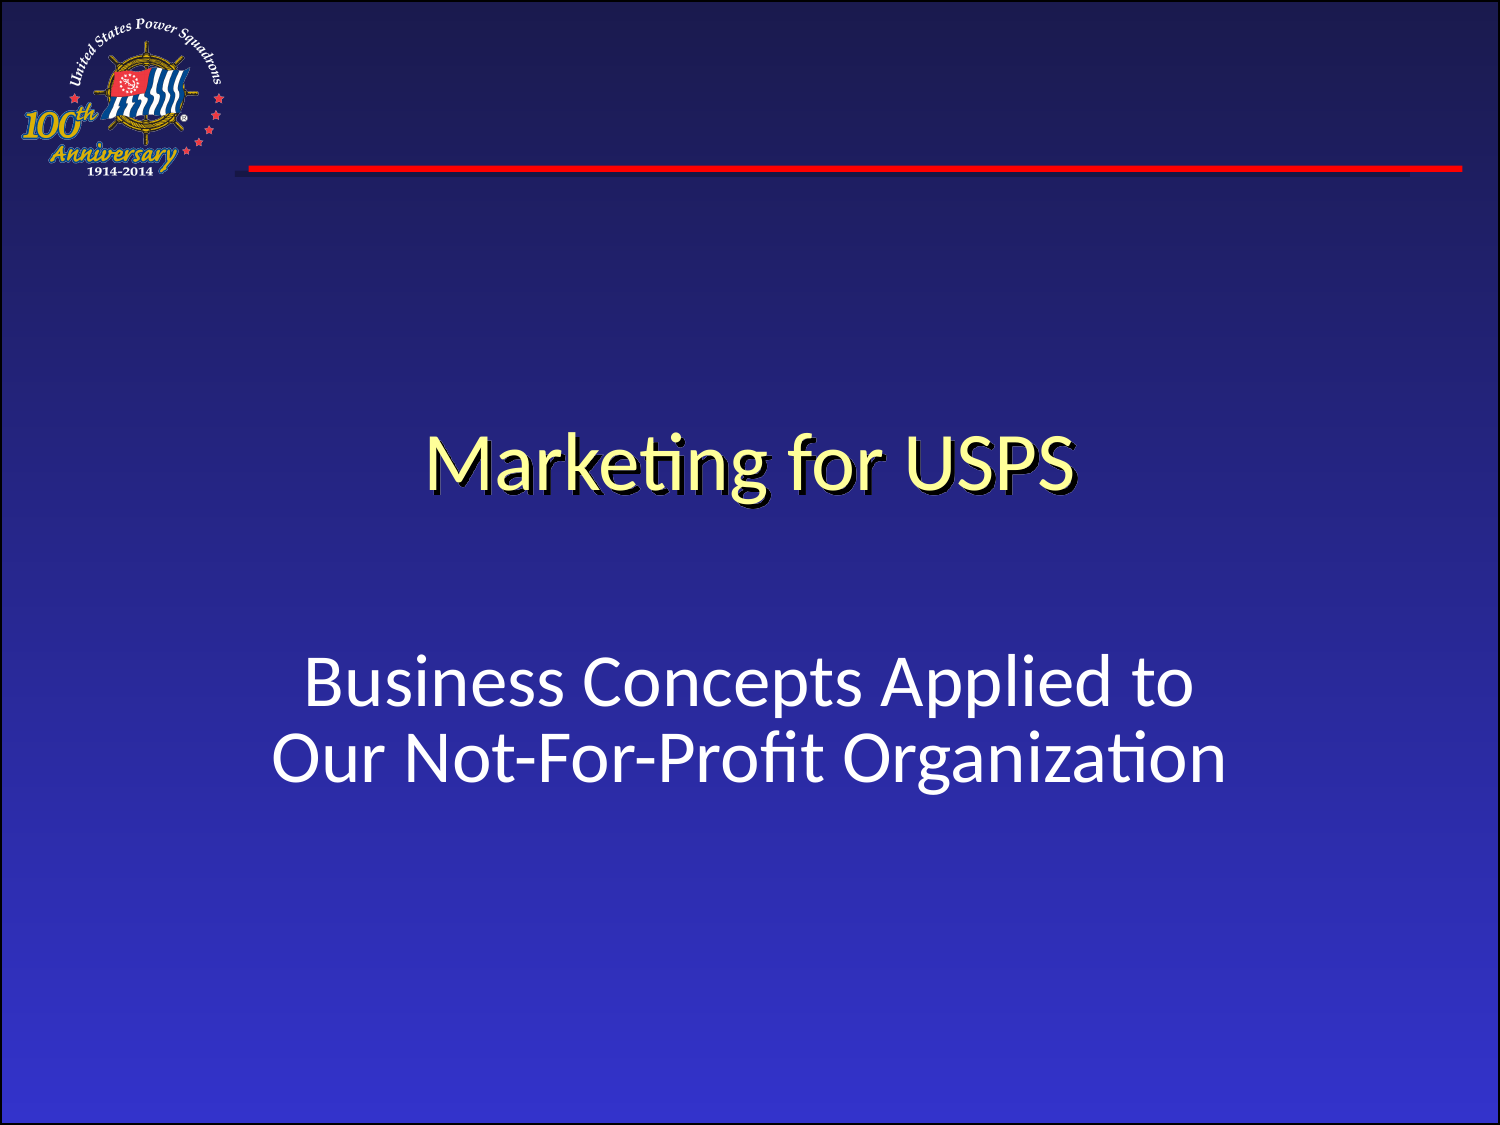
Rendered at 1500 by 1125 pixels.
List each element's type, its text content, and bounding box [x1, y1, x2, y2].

title Marketing for USPS [112, 349, 1388, 591]
subtitle Business Concepts Applied to Our Not-For-Profit Organization [224, 637, 1276, 926]
picture [15, 12, 229, 180]
